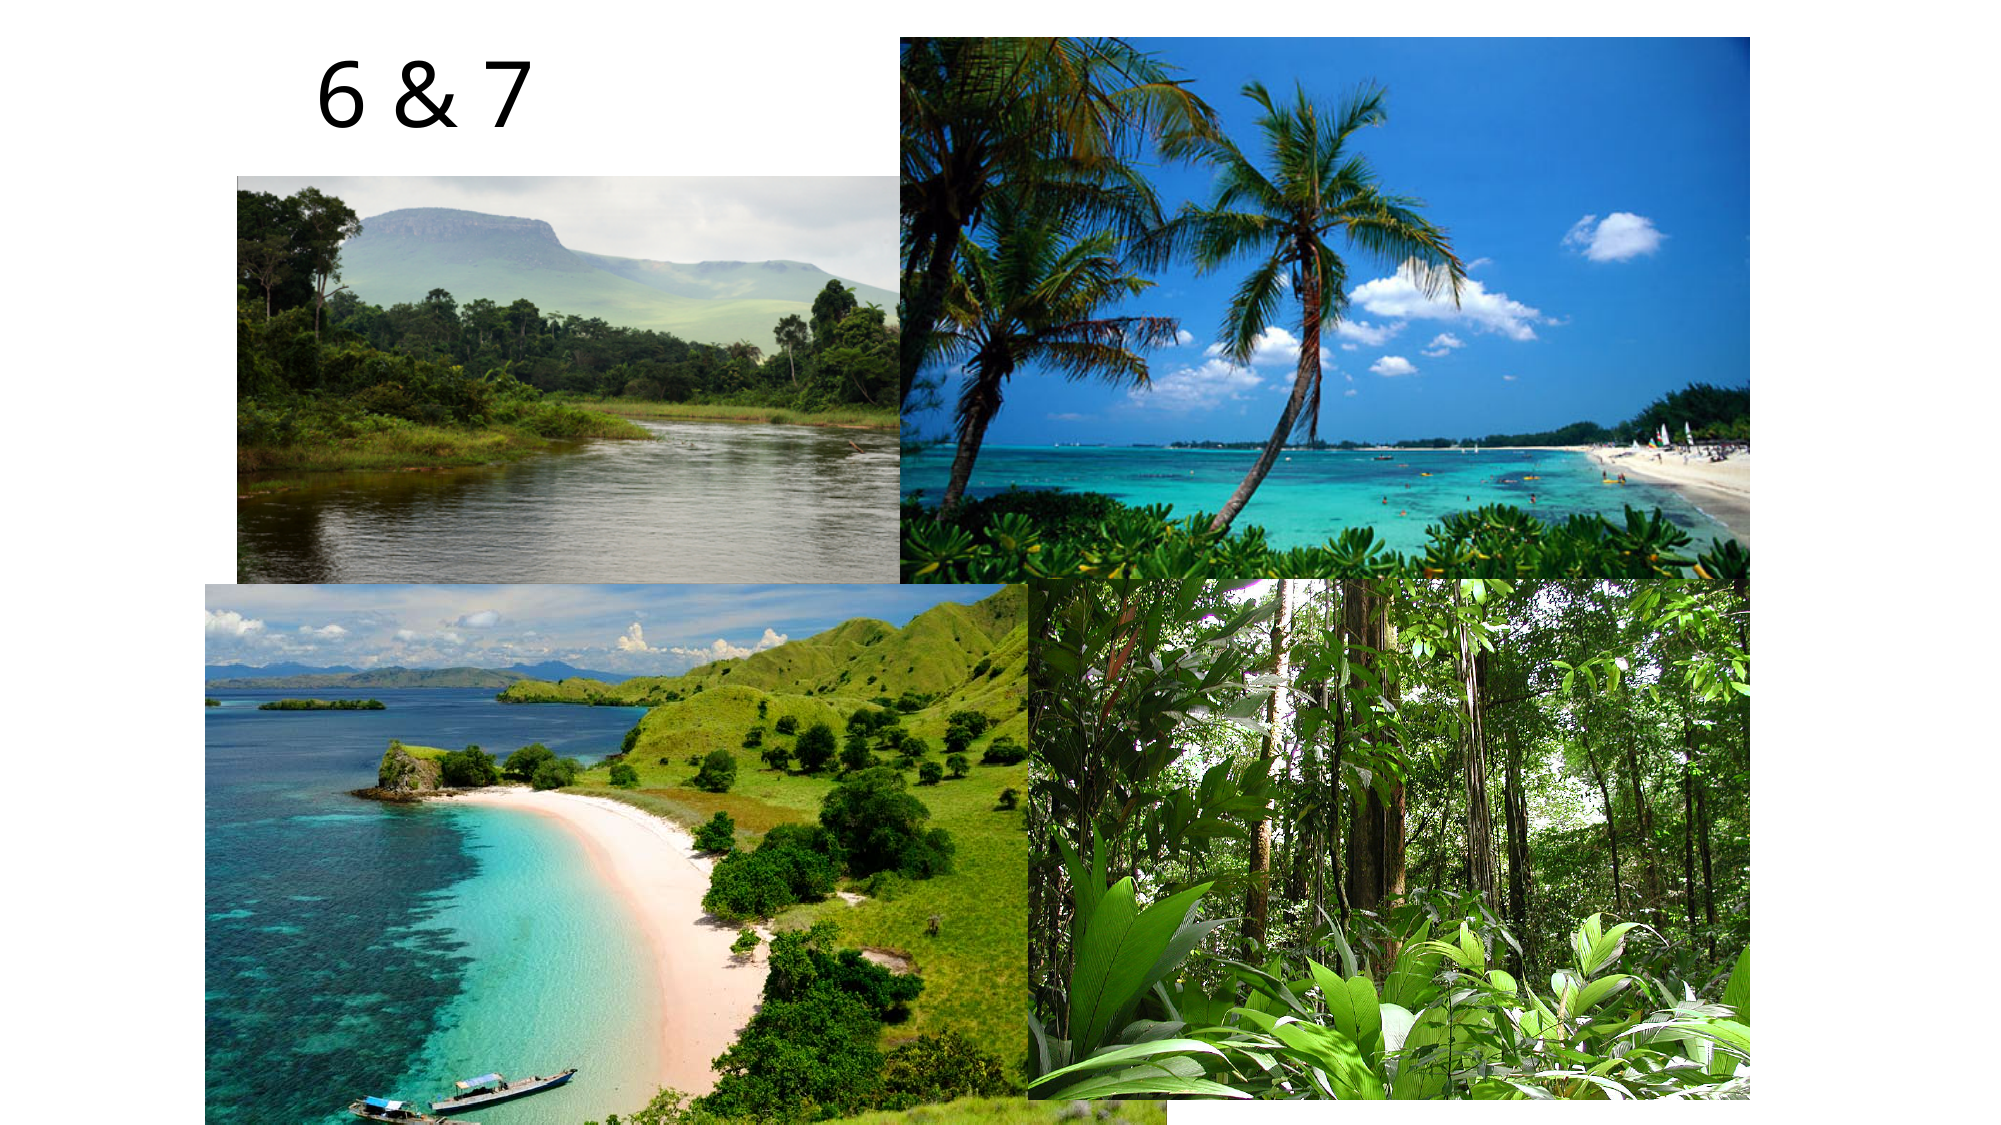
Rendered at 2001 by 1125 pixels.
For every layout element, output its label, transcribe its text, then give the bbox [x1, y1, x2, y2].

picture [205, 37, 1750, 1125]
title 6 & 7 [300, 35, 1650, 161]
